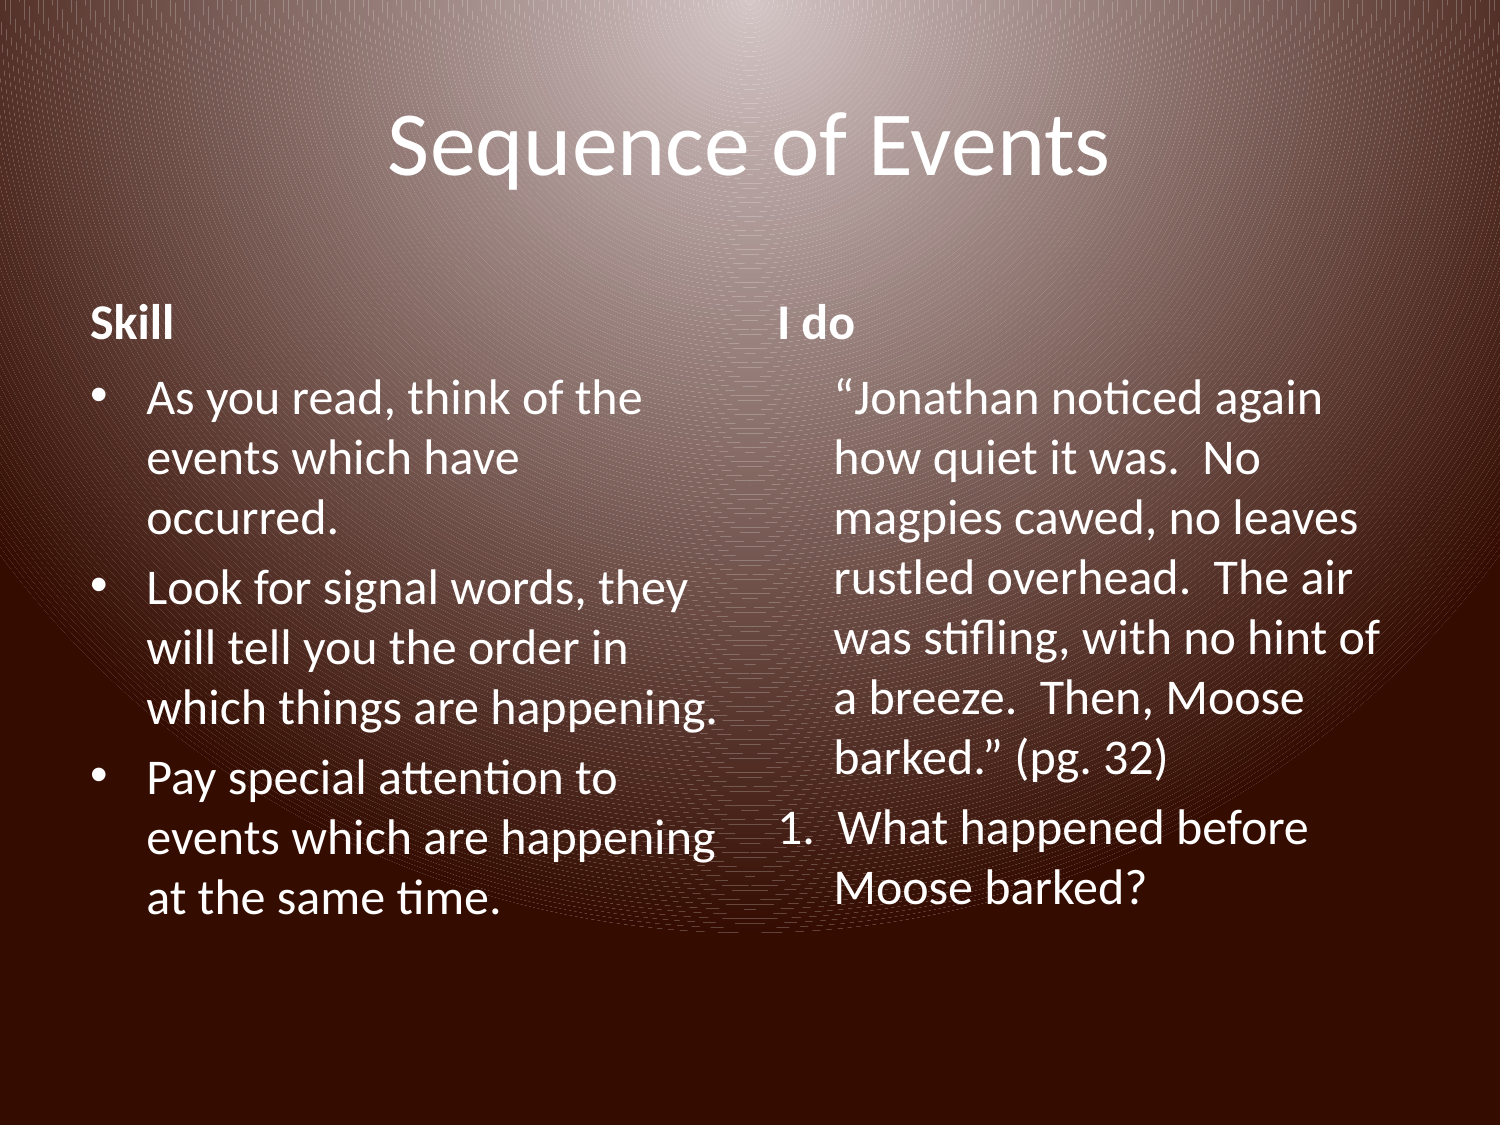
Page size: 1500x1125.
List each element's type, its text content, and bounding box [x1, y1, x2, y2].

list I do [761, 251, 1425, 356]
list “Jonathan noticed again how quiet it was. No magpies cawed, no leaves rustled overhead. The air was stifling, with no hint of a breeze. Then, Moose barked.” (pg. 32) 1. What happened before Moose barked? [761, 356, 1425, 1005]
title Sequence of Events [75, 45, 1425, 233]
list As you read, think of the events which have occurred. Look for signal words, they will tell you the order in which things are happening. Pay special attention to events which are happening at the same time. [75, 356, 738, 1005]
list Skill [75, 251, 738, 356]
